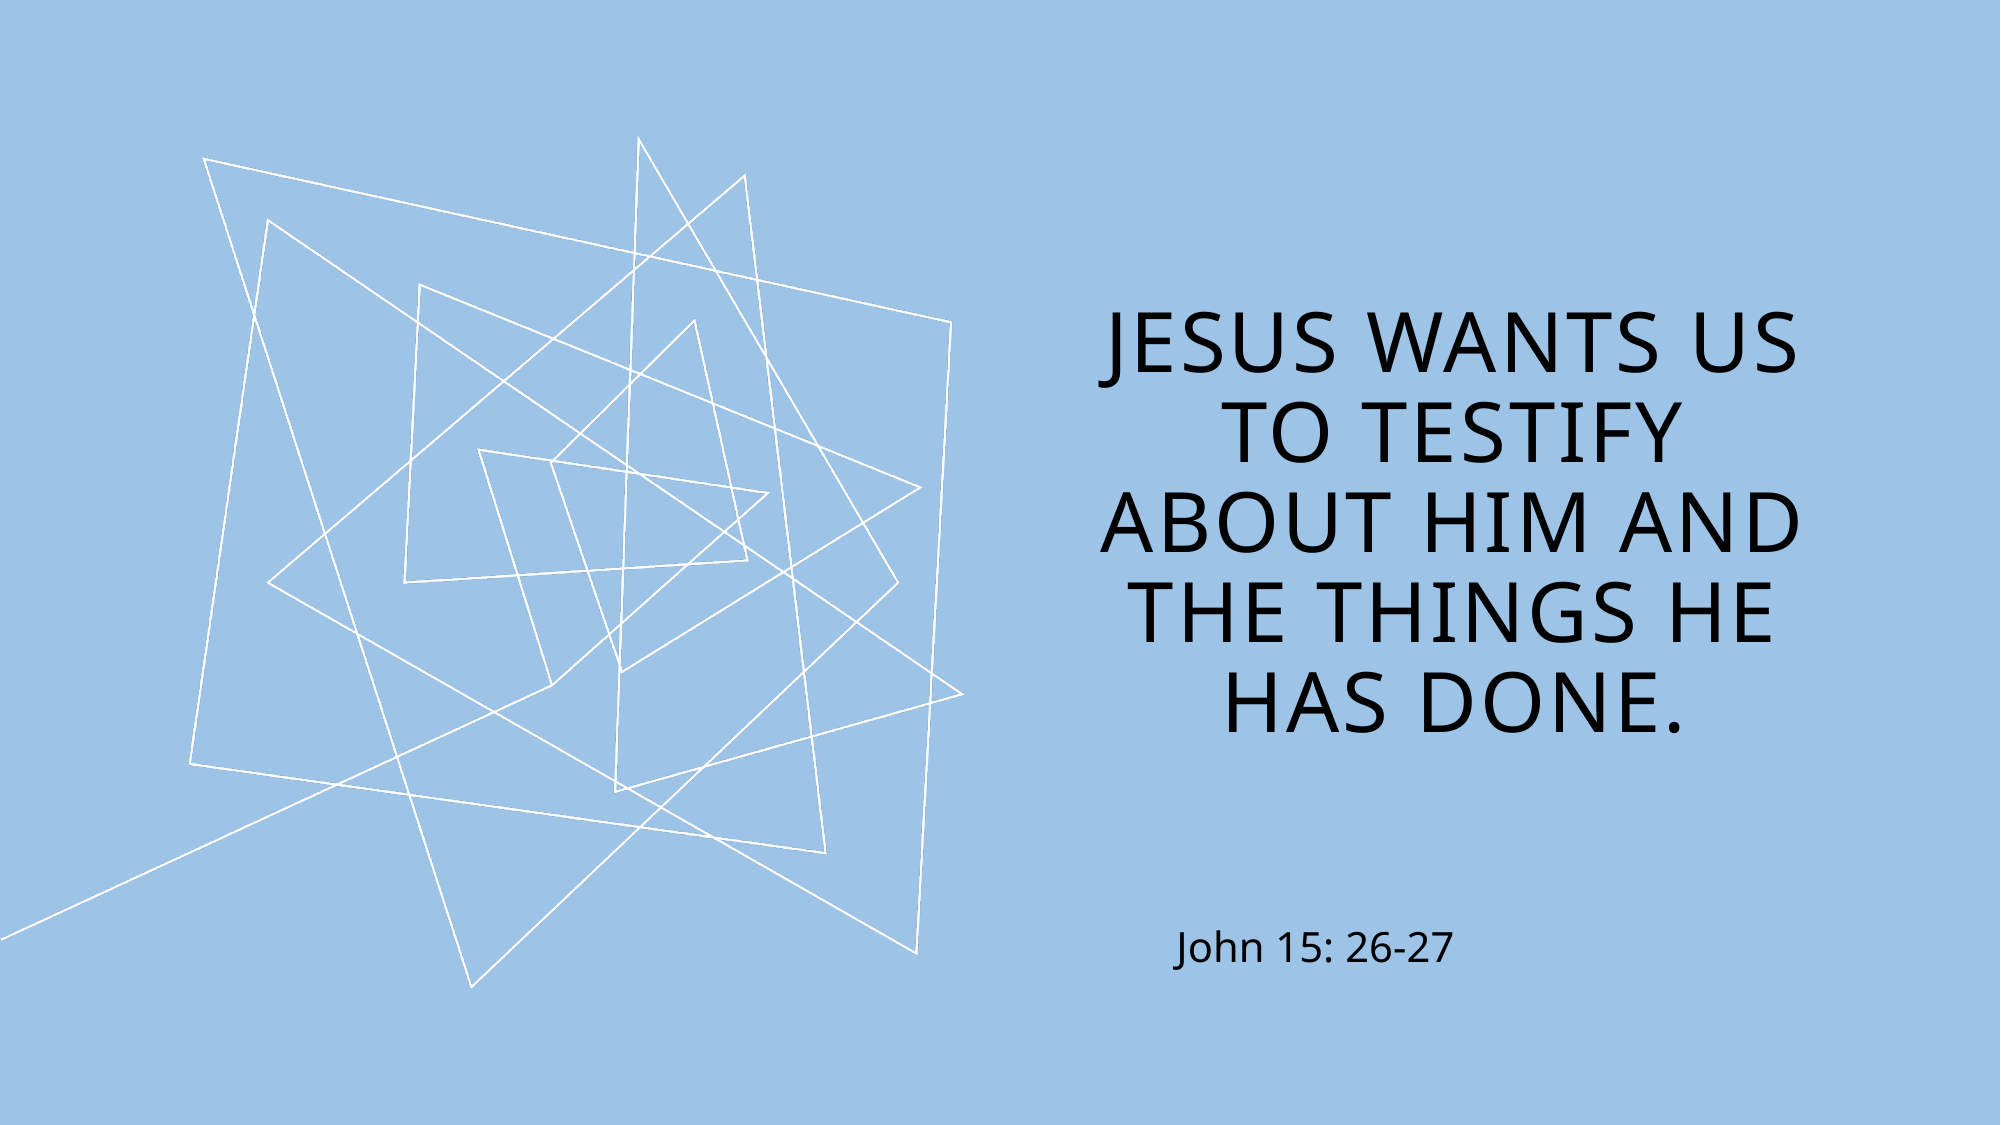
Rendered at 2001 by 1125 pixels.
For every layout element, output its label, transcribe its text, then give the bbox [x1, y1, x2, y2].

title Jesus wants us to testify about him and the things he has done. [1060, 146, 1848, 758]
picture [0, 135, 965, 989]
subtitle John 15: 26-27 [1161, 919, 1848, 979]
